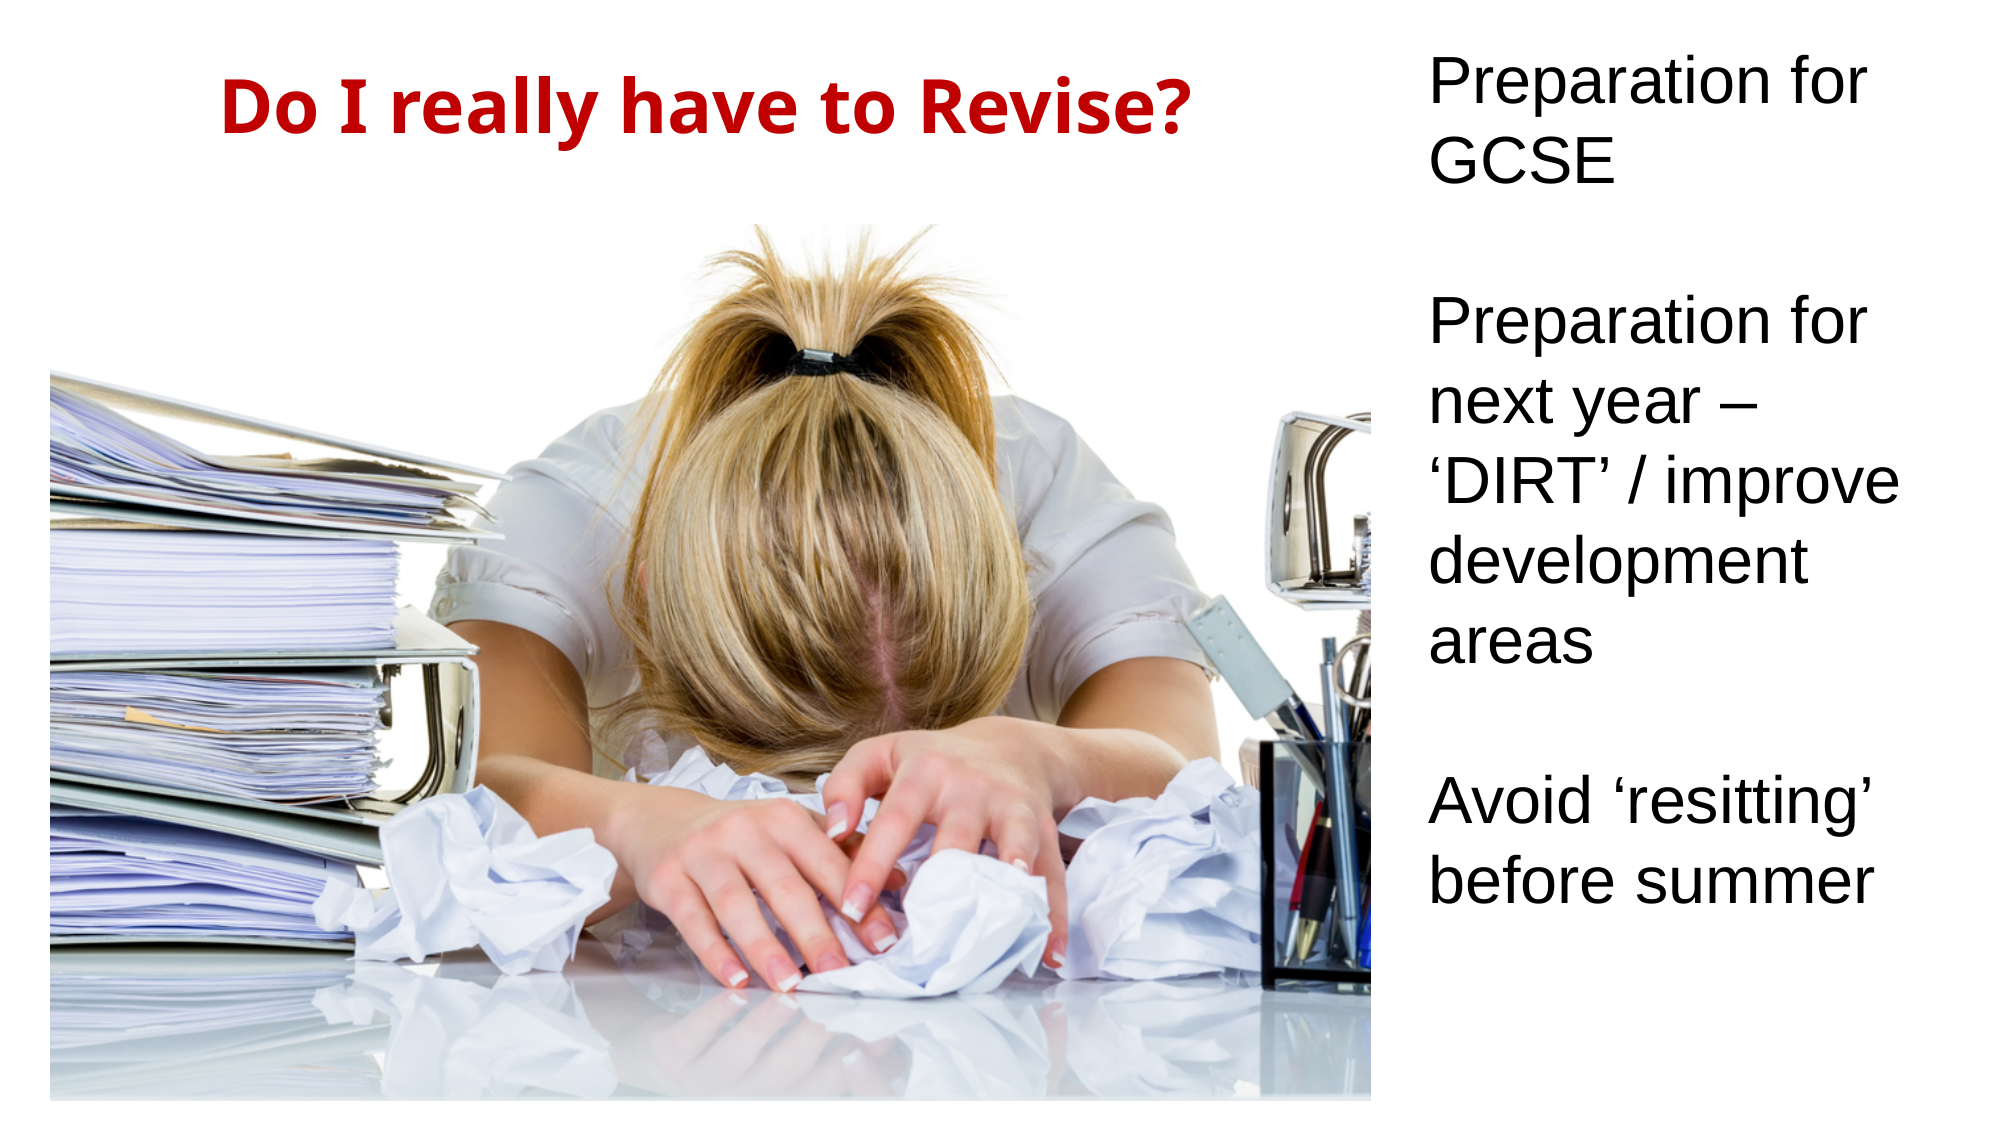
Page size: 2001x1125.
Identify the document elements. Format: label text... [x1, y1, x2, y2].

text_box Do I really have to Revise? [93, 55, 1319, 222]
text_box Preparation for GCSE Preparation for next year – ‘DIRT’ / improve development areas Avoid ‘resitting’ before summer [1413, 29, 1969, 925]
picture [50, 223, 1371, 1101]
